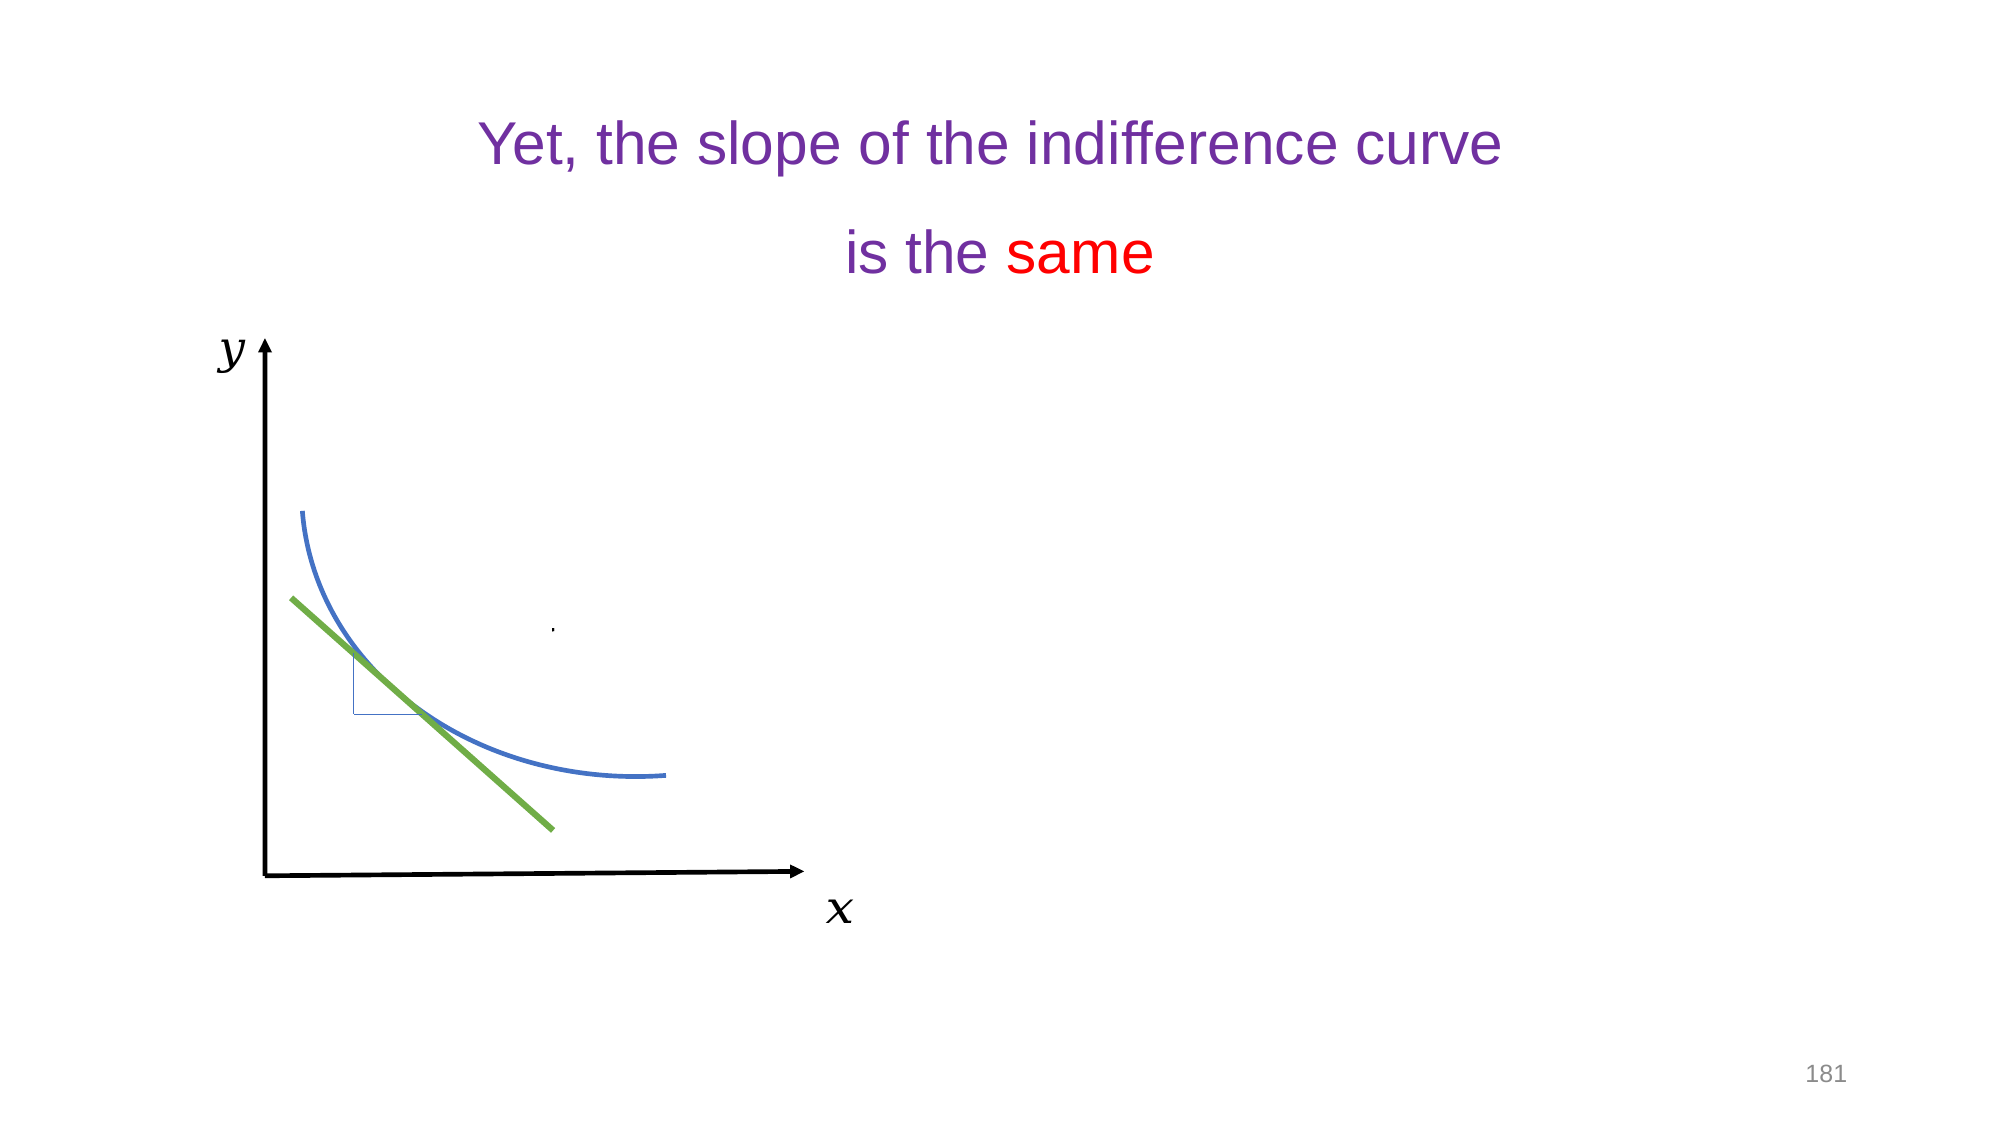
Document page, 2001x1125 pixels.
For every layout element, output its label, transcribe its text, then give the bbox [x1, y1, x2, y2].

text_box [264, 865, 805, 878]
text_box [353, 653, 423, 715]
text_box [258, 338, 272, 875]
slide_number 181 [1412, 1042, 1863, 1103]
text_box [291, 597, 554, 831]
title Yet, the slope of the indifference curve is the same [137, 59, 1863, 294]
text_box [301, 484, 667, 778]
